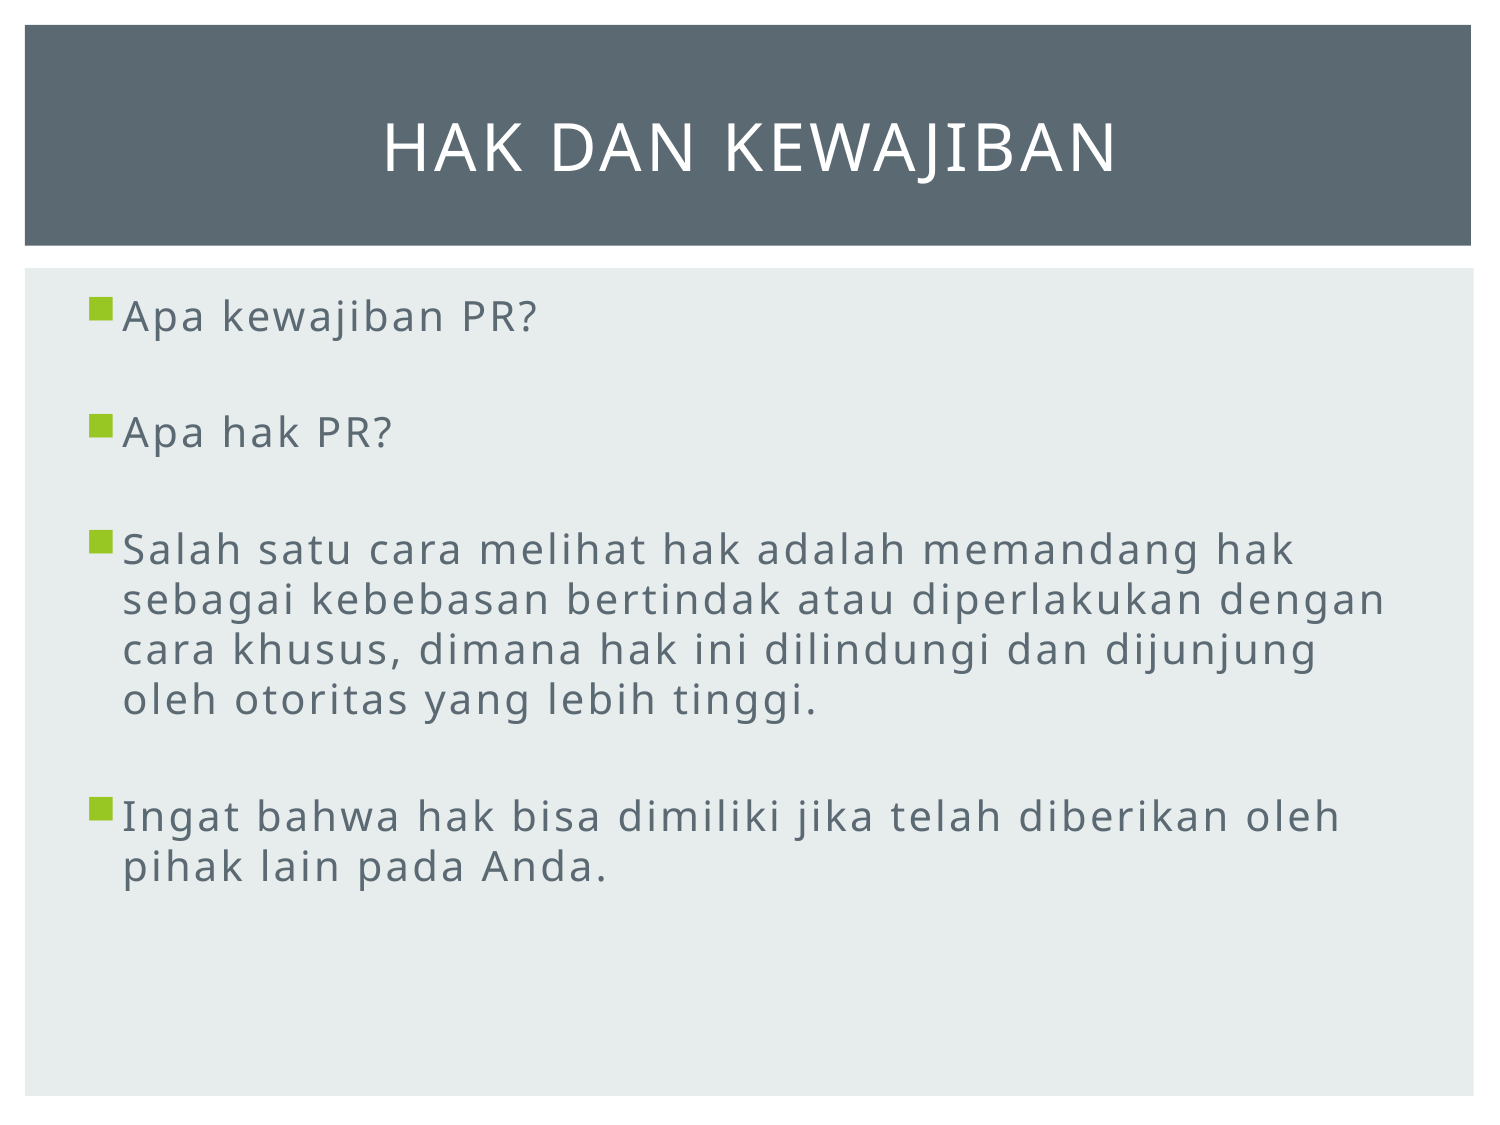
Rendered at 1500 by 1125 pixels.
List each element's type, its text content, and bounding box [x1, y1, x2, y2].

list Apa kewajiban PR? Apa hak PR? Salah satu cara melihat hak adalah memandang hak sebagai kebebasan bertindak atau diperlakukan dengan cara khusus, dimana hak ini dilindungi dan dijunjung oleh otoritas yang lebih tinggi. Ingat bahwa hak bisa dimiliki jika telah diberikan oleh pihak lain pada Anda. [62, 281, 1442, 1005]
title Hak dan kewajiban [62, 58, 1438, 232]
